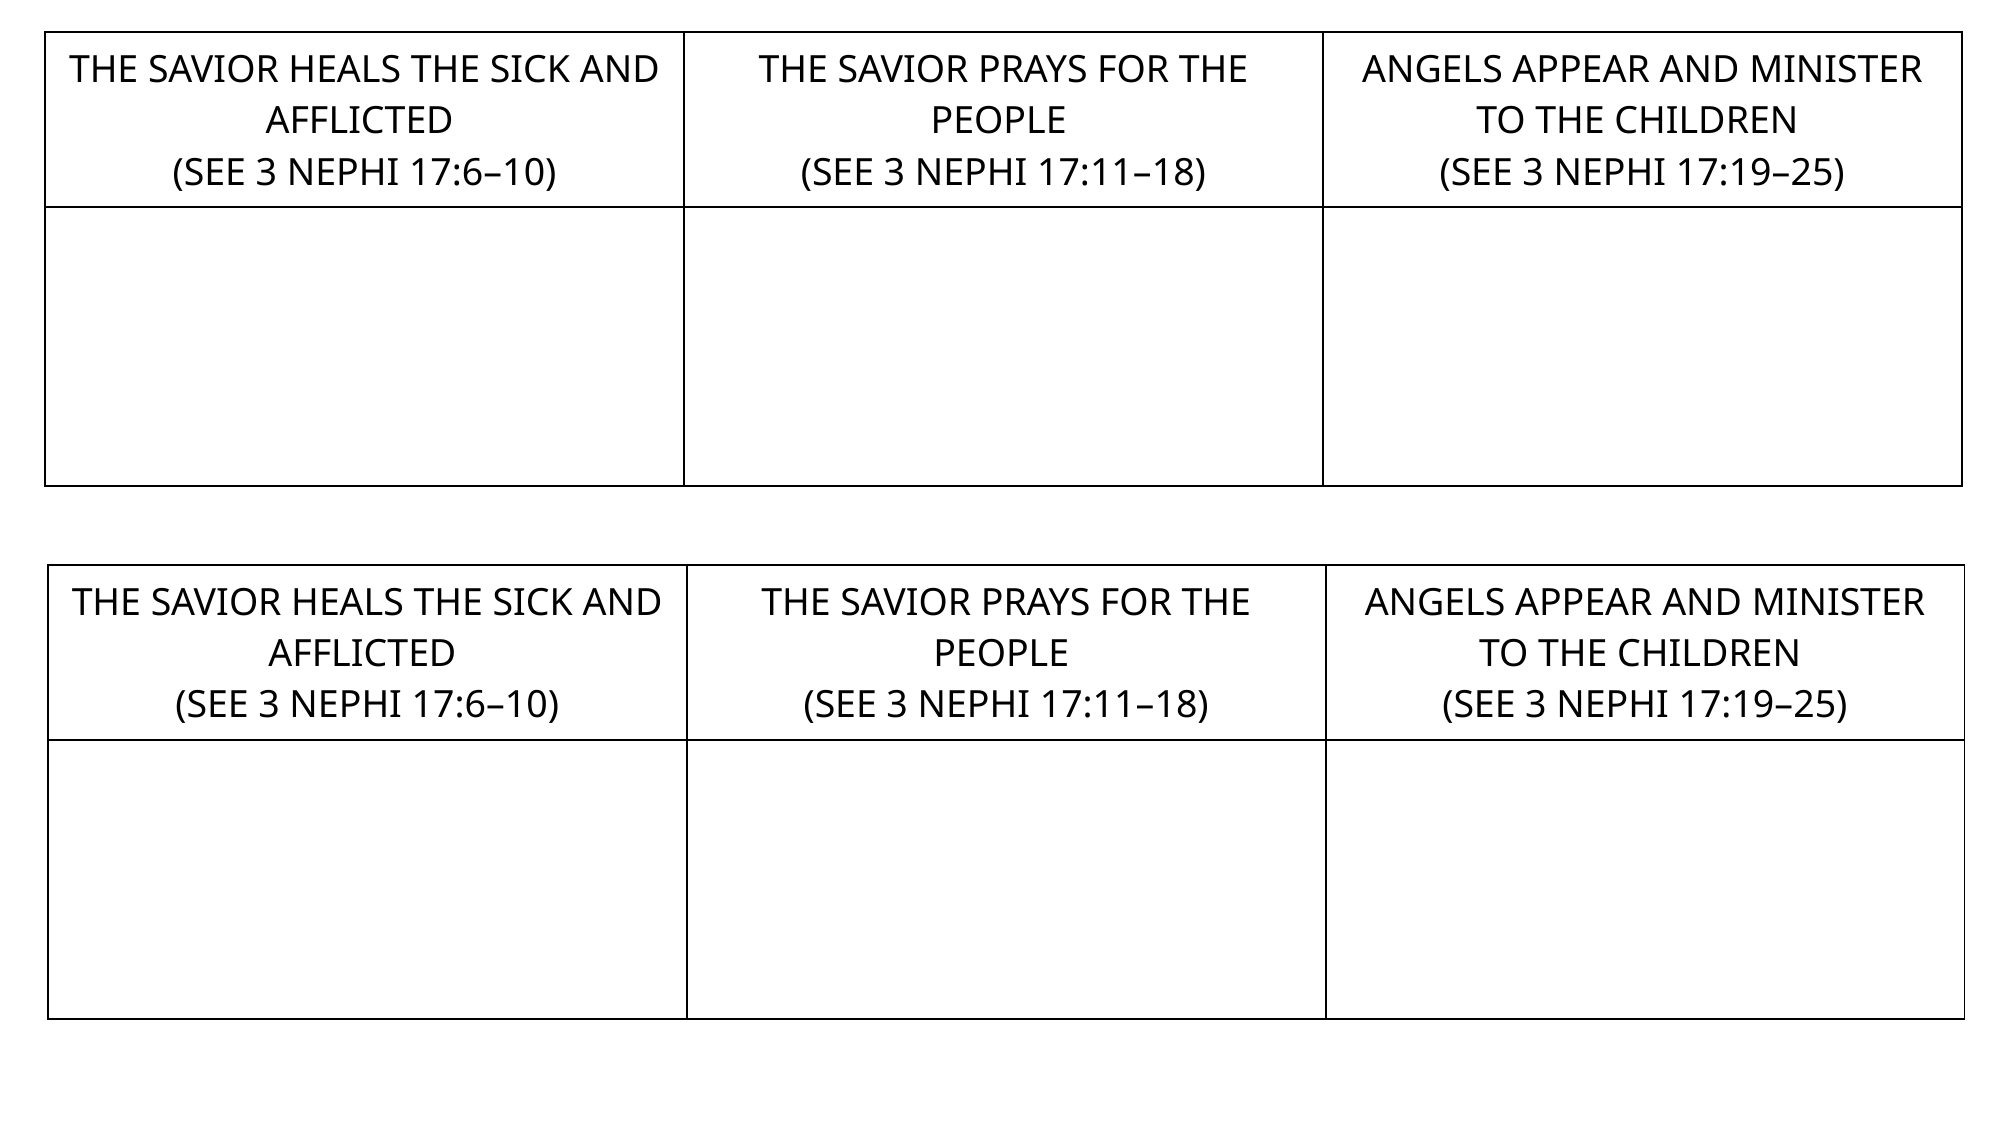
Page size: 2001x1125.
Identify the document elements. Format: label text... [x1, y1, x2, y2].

table_cell [46, 208, 683, 485]
table_cell [688, 741, 1325, 1018]
table_cell [1324, 208, 1961, 485]
table_header THE SAVIOR HEALS THE SICK AND AFFLICTED (SEE 3 NEPHI 17:6–10) [49, 566, 686, 739]
table_cell [685, 208, 1322, 485]
table_header ANGELS APPEAR AND MINISTER TO THE CHILDREN (SEE 3 NEPHI 17:19–25) [1327, 566, 1964, 739]
table_cell [1327, 741, 1964, 1018]
table_header THE SAVIOR PRAYS FOR THE PEOPLE (SEE 3 NEPHI 17:11–18) [685, 33, 1322, 206]
table_header THE SAVIOR HEALS THE SICK AND AFFLICTED (SEE 3 NEPHI 17:6–10) [46, 33, 683, 206]
table_cell [49, 741, 686, 1018]
table_header THE SAVIOR PRAYS FOR THE PEOPLE (SEE 3 NEPHI 17:11–18) [688, 566, 1325, 739]
table_header ANGELS APPEAR AND MINISTER TO THE CHILDREN (SEE 3 NEPHI 17:19–25) [1324, 33, 1961, 206]
